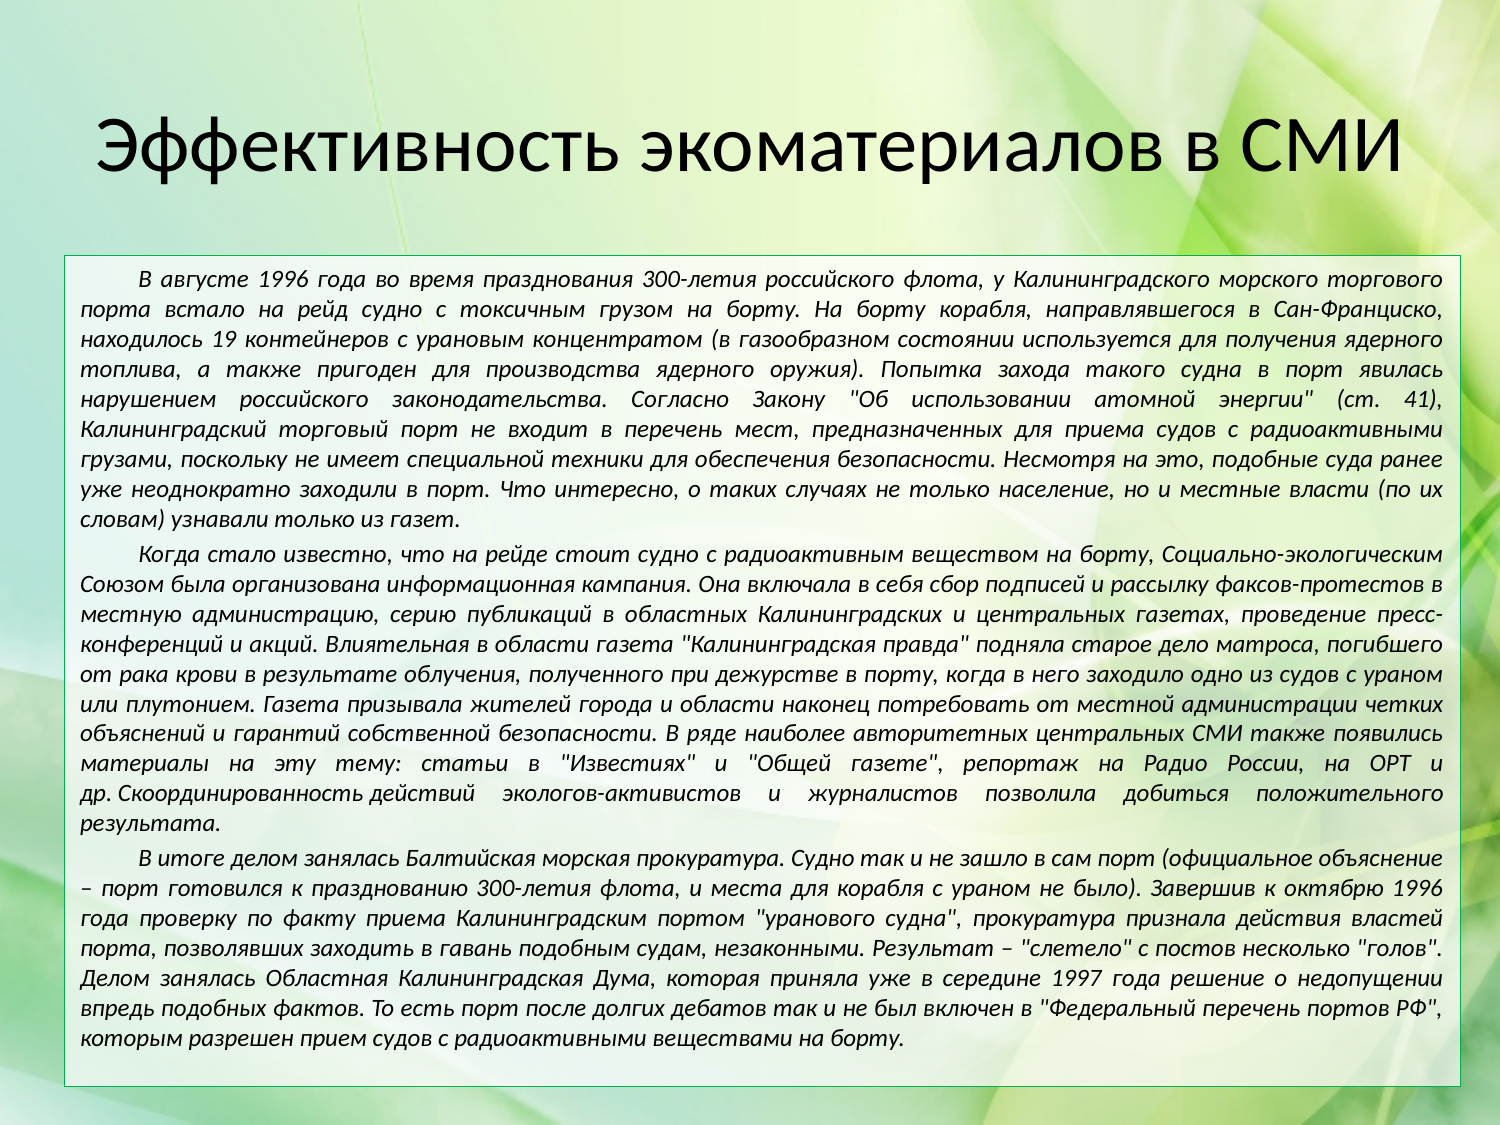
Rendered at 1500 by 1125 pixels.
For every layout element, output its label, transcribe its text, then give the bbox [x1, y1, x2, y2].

title Эффективность экоматериалов в СМИ [75, 45, 1425, 233]
picture [0, 0, 1500, 1125]
list В августе 1996 года во время празднования 300-летия российского флота, у Калининградского морского торгового порта встало на рейд судно с токсичным грузом на борту. На борту корабля, направлявшегося в Сан-Франциско, находилось 19 контейнеров с урановым концентратом (в газообразном состоянии используется для получения ядерного топлива, а также пригоден для производства ядерного оружия). Попытка захода такого судна в порт явилась нарушением российского законодательства. Согласно Закону "Об использовании атомной энергии" (ст. 41), Калининградский торговый порт не входит в перечень мест, предназначенных для приема судов с радиоактивными грузами, поскольку не имеет специальной техники для обеспечения безопасности. Несмотря на это, подобные суда ранее уже неоднократно заходили в порт. Что интересно, о таких случаях не только население, но и местные власти (по их словам) узнавали только из газет. Когда стало известно, что на рейде стоит судно с радиоактивным веществом на борту, Социально-экологическим Союзом была организована информационная кампания. Она включала в себя сбор подписей и рассылку факсов-протестов в местную администрацию, серию публикаций в областных Калининградских и центральных газетах, проведение пресс-конференций и акций. Влиятельная в области газета "Калининградская правда" подняла старое дело матроса, погибшего от рака крови в результате облучения, полученного при дежурстве в порту, когда в него заходило одно из судов с ураном или плутонием. Газета призывала жителей города и области наконец потребовать от местной администрации четких объяснений и гарантий собственной безопасности. В ряде наиболее авторитетных центральных СМИ также появились материалы на эту тему: статьи в "Известиях" и "Общей газете", репортаж на Радио России, на ОРТ и др. Скоординированность действий экологов-активистов и журналистов позволила добиться положительного результата. В итоге делом занялась Балтийская морская прокуратура. Судно так и не зашло в сам порт (официальное объяснение – порт готовился к празднованию 300-летия флота, и места для корабля с ураном не было). Завершив к октябрю 1996 года проверку по факту приема Калининградским портом "уранового судна", прокуратура признала действия властей порта, позволявших заходить в гавань подобным судам, незаконными. Результат – "слетело" с постов несколько "голов". Делом занялась Областная Калининградская Дума, которая приняла уже в середине 1997 года решение о недопущении впредь подобных фактов. То есть порт после долгих дебатов так и не был включен в "Федеральный перечень портов РФ", которым разрешен прием судов с радиоактивными веществами на борту. [64, 255, 1461, 1087]
